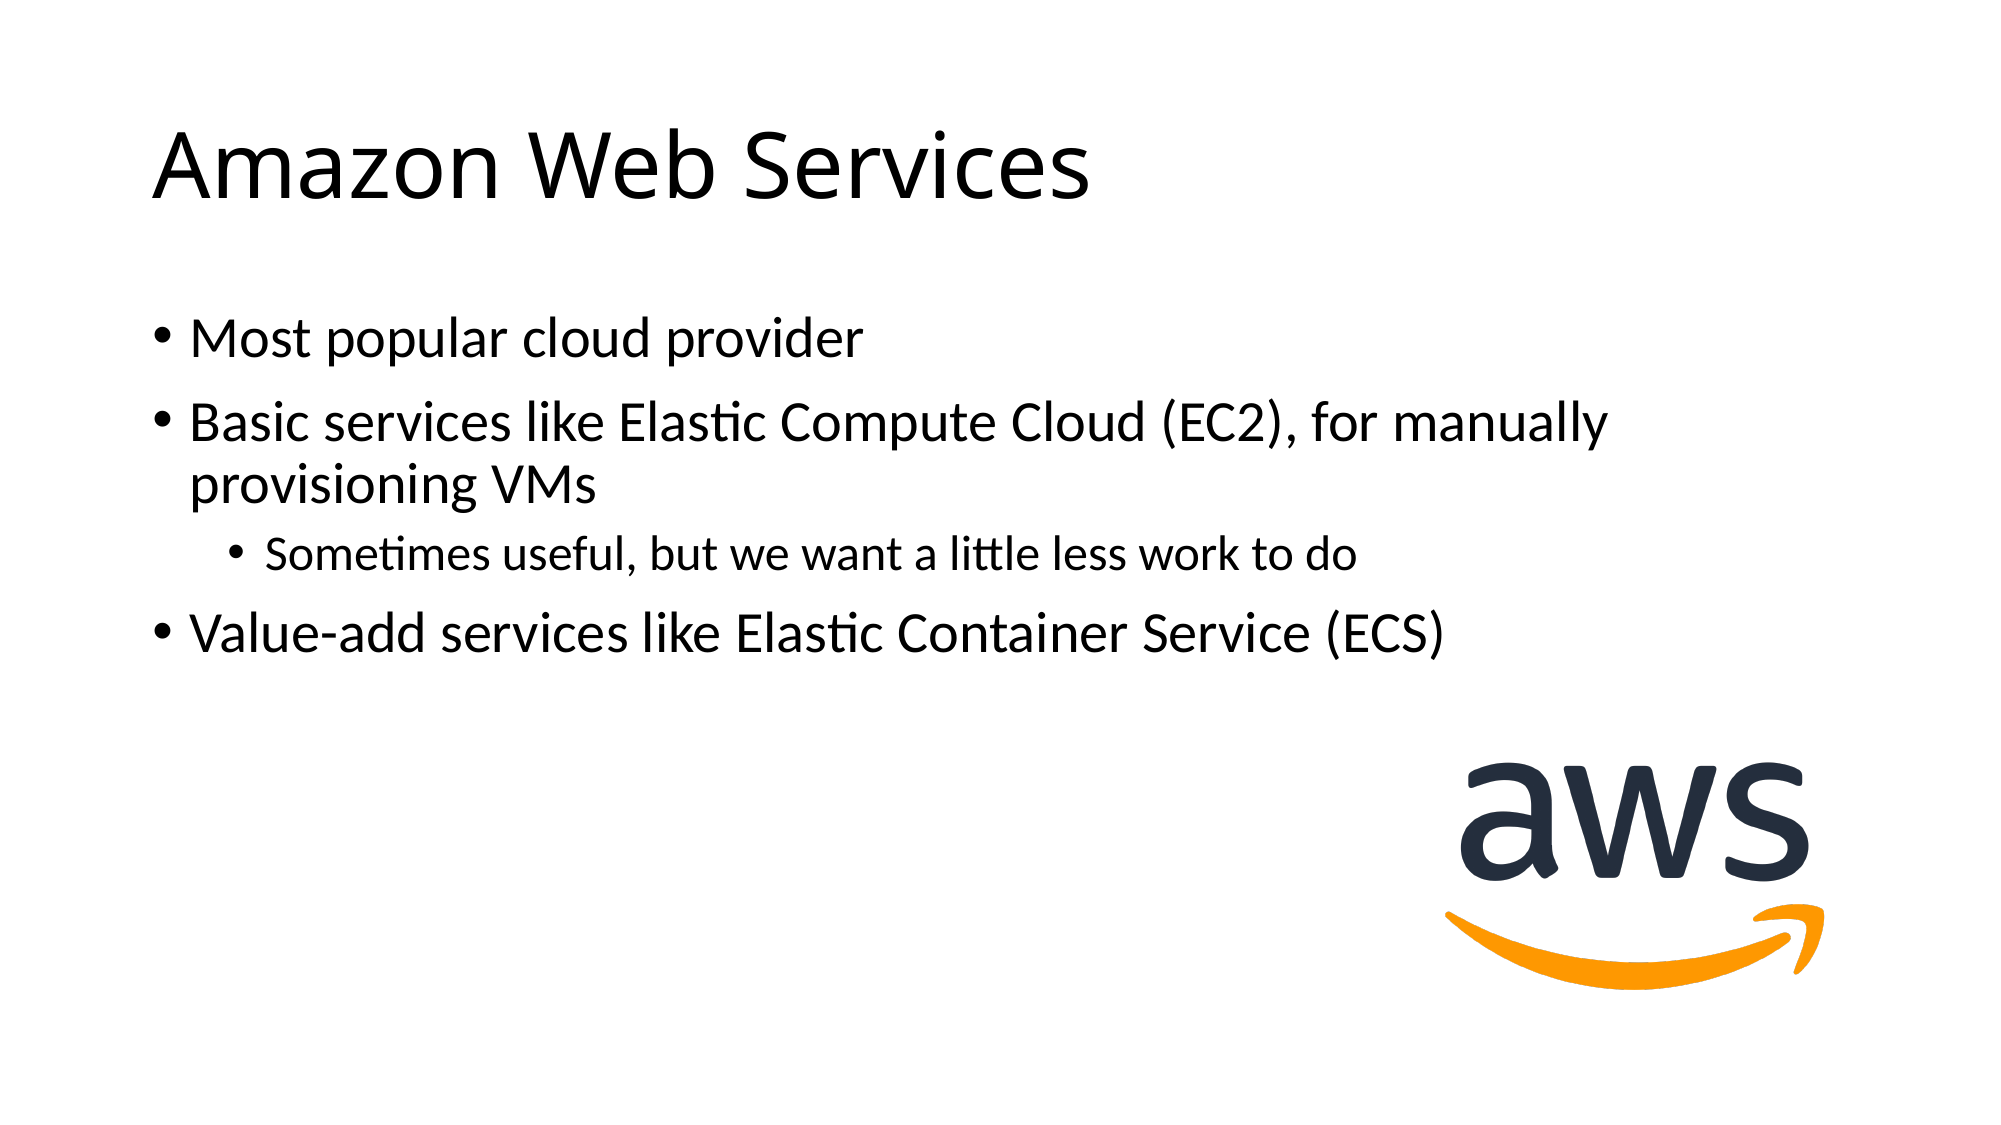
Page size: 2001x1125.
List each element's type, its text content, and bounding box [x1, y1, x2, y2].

title Amazon Web Services [137, 59, 1863, 278]
picture [1443, 761, 1826, 991]
list Most popular cloud provider Basic services like Elastic Compute Cloud (EC2), for manually provisioning VMs Sometimes useful, but we want a little less work to do Value-add services like Elastic Container Service (ECS) [137, 299, 1863, 1014]
